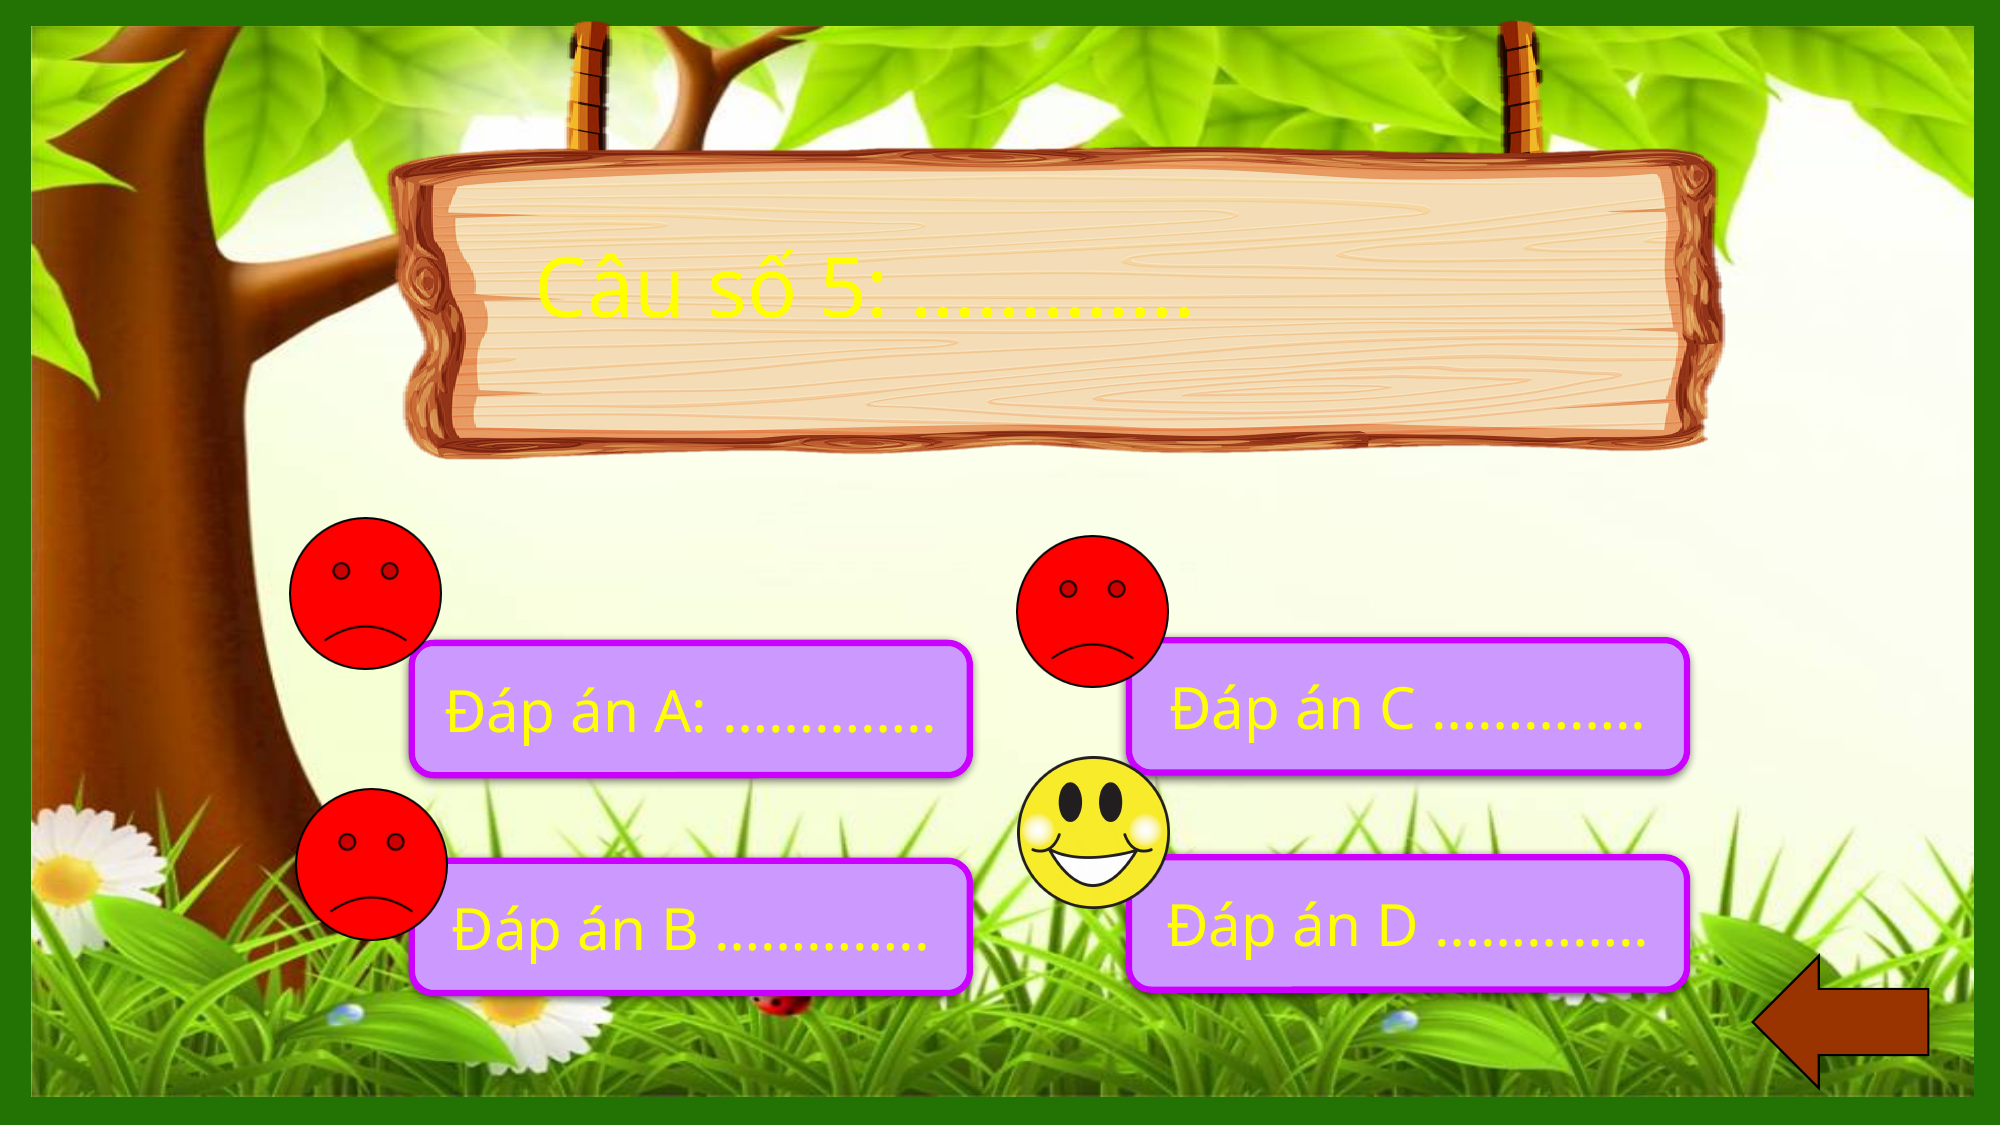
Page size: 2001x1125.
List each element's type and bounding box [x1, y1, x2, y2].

list [30, 25, 1974, 1097]
picture [1016, 535, 1169, 688]
text_box [365, 9, 1753, 511]
picture [289, 517, 442, 670]
picture [295, 788, 448, 941]
picture [1017, 756, 1170, 909]
